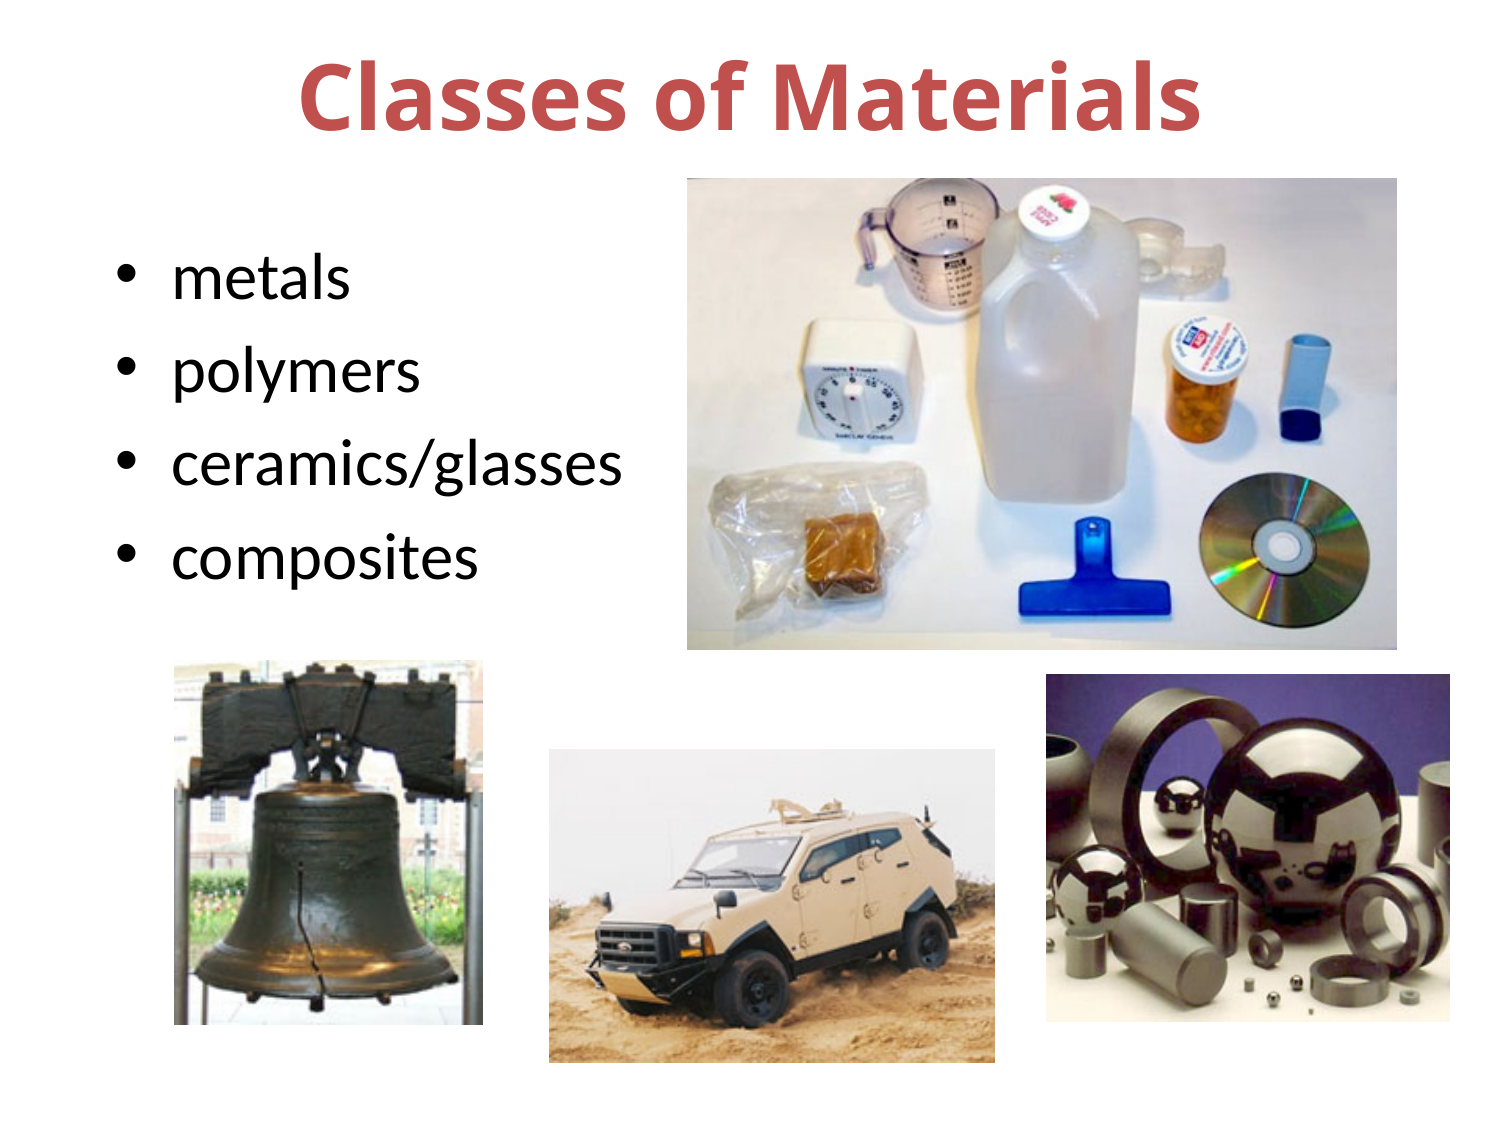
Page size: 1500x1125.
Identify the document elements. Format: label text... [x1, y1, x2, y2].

list metals polymers ceramics/glasses composites [99, 224, 675, 730]
picture [687, 177, 1398, 651]
title Classes of Materials [75, 0, 1425, 188]
picture [549, 749, 995, 1063]
picture [174, 660, 483, 1025]
picture [1046, 674, 1451, 1023]
